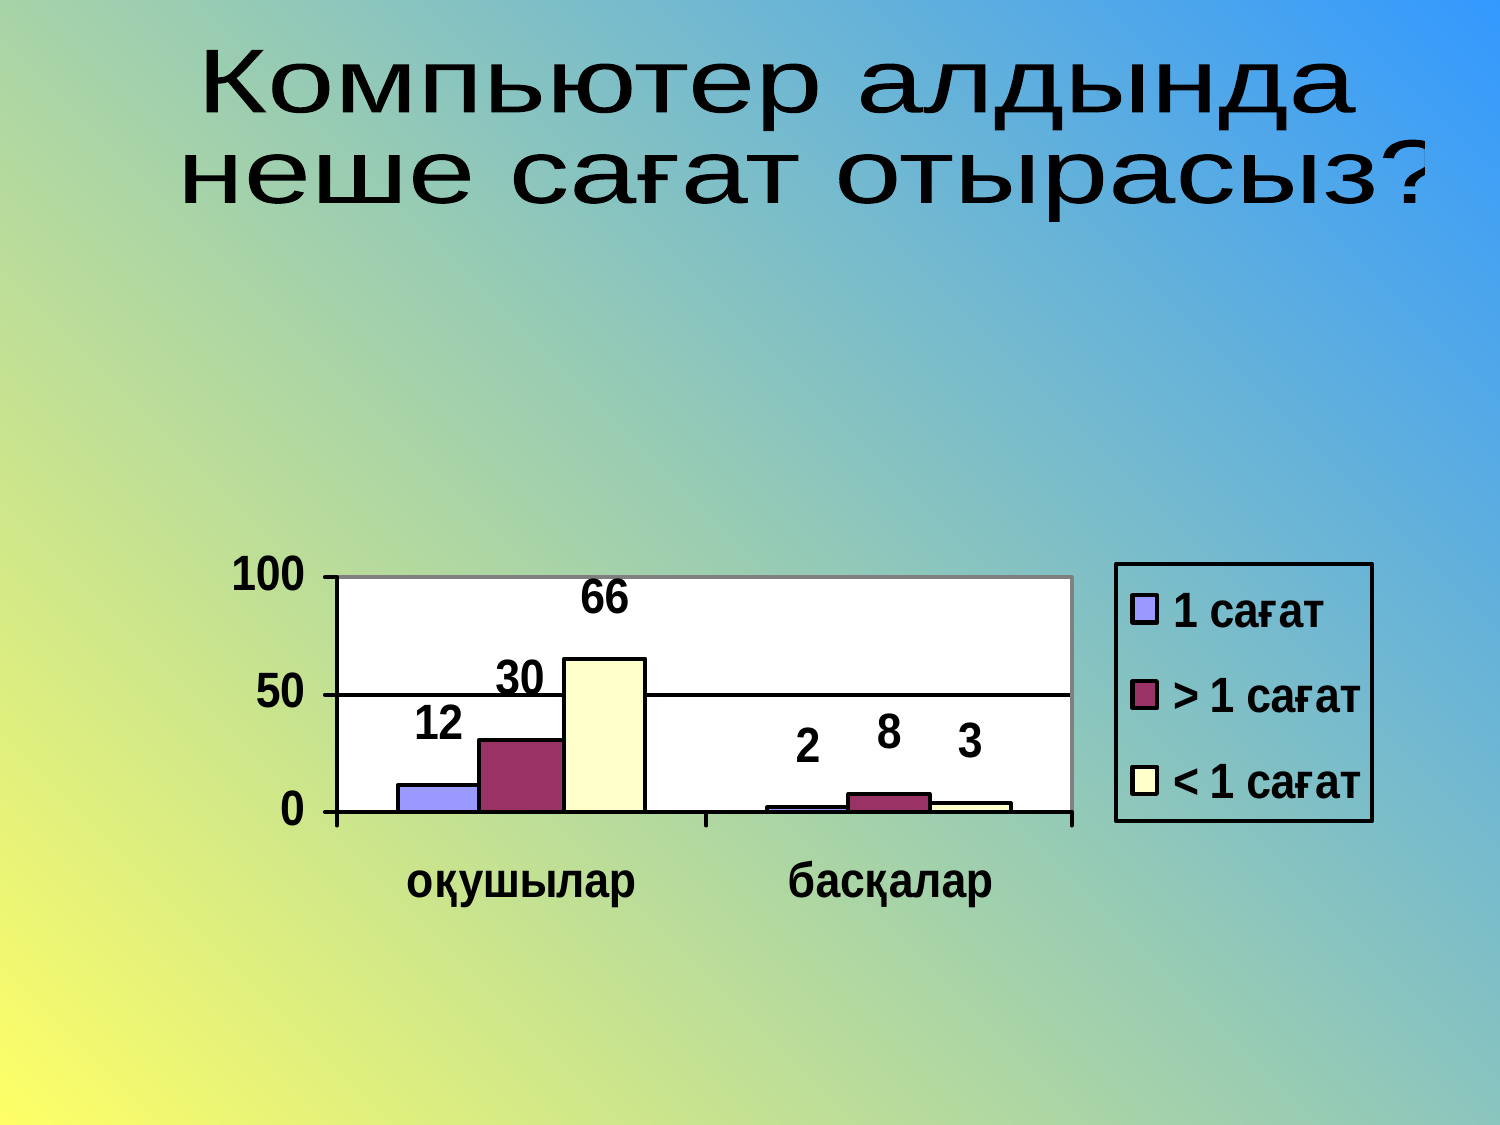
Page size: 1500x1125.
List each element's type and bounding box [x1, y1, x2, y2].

picture [162, 274, 1413, 1002]
